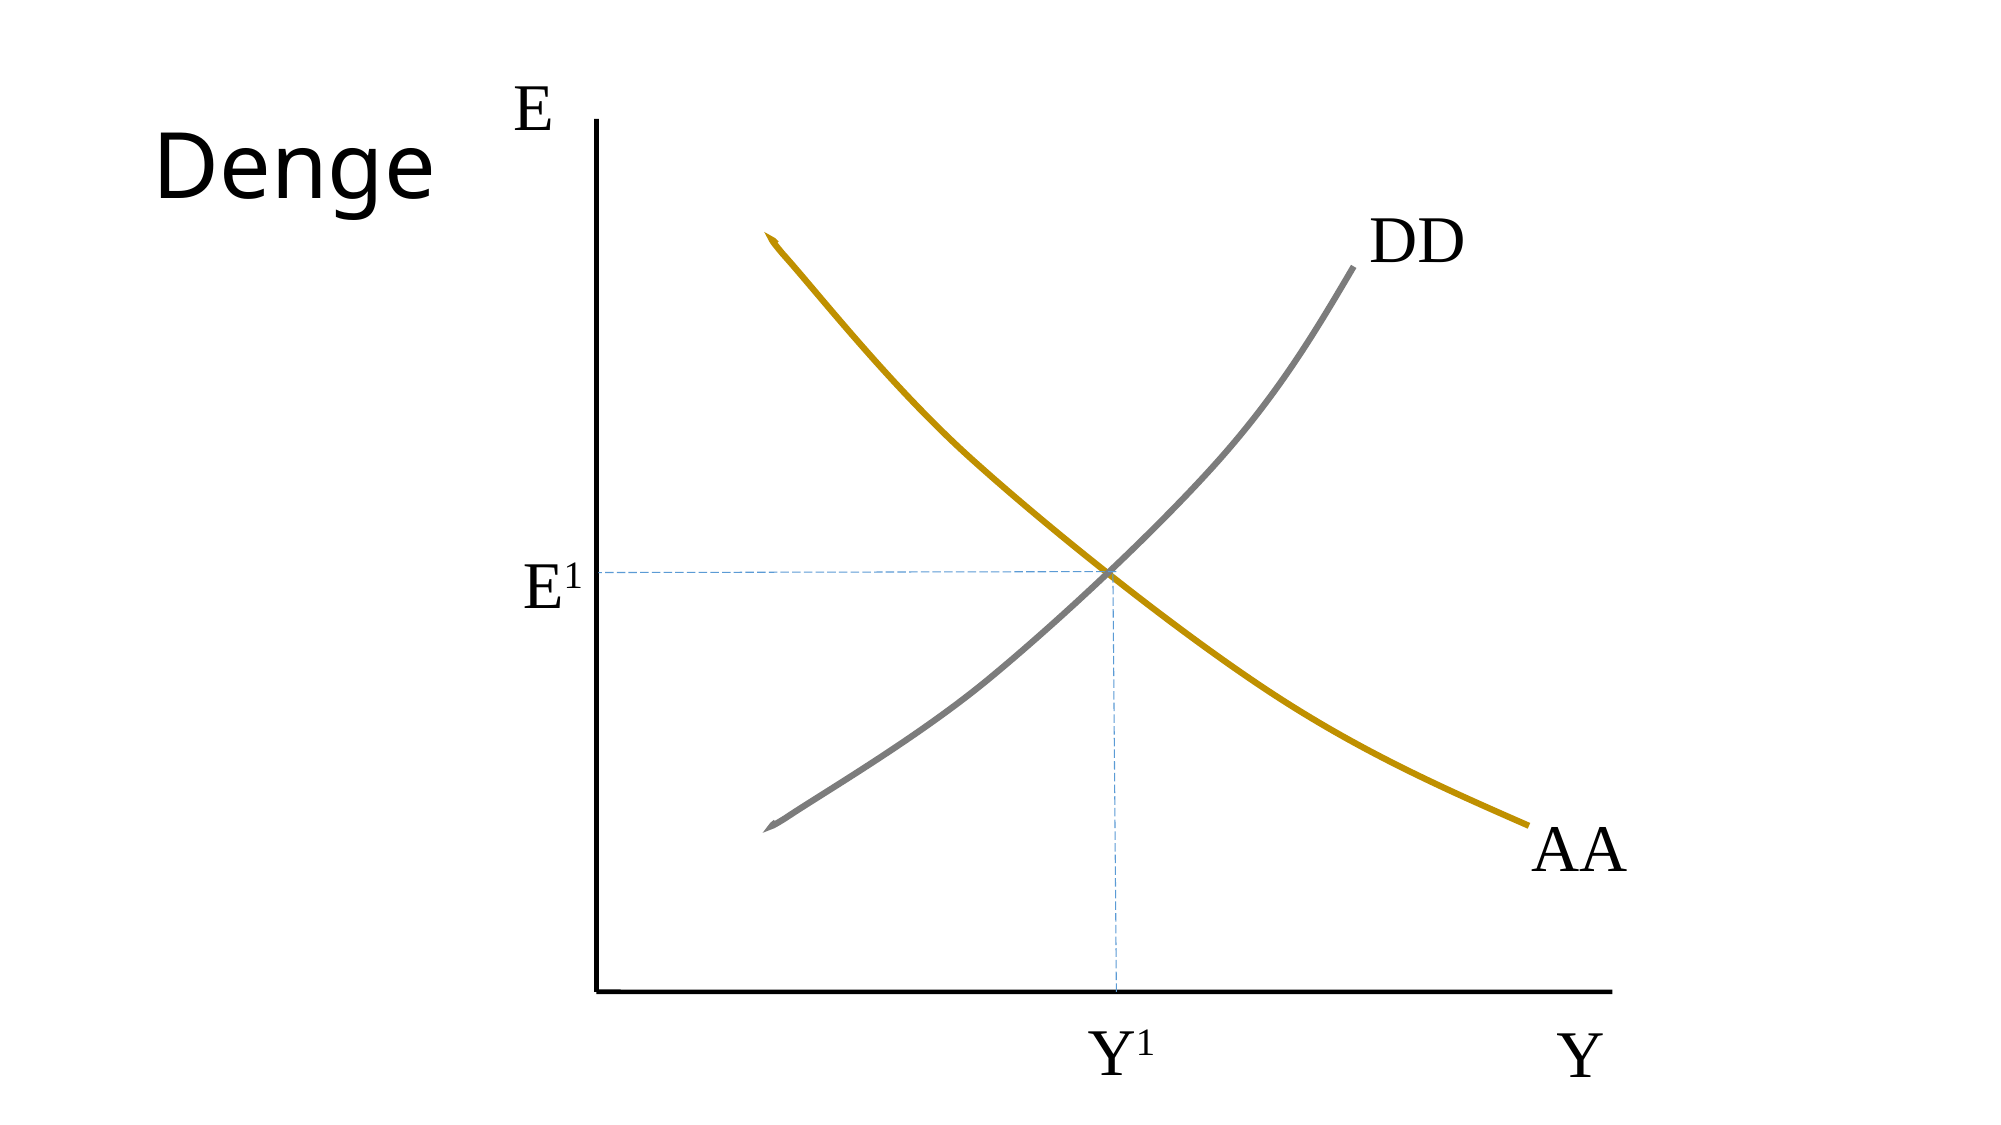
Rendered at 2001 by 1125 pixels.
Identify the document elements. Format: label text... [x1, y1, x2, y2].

text_box Y [1541, 1003, 1620, 1099]
text_box AA [1516, 797, 1643, 892]
text_box DD [1354, 188, 1481, 284]
title Denge [137, 59, 1863, 278]
text_box [769, 237, 1109, 542]
text_box Y1 [1072, 1001, 1171, 1097]
text_box [1037, 265, 1355, 571]
text_box [1113, 533, 1516, 822]
text_box E [498, 56, 569, 151]
text_box E1 [508, 534, 598, 630]
text_box [768, 573, 1110, 829]
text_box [1112, 573, 1117, 992]
